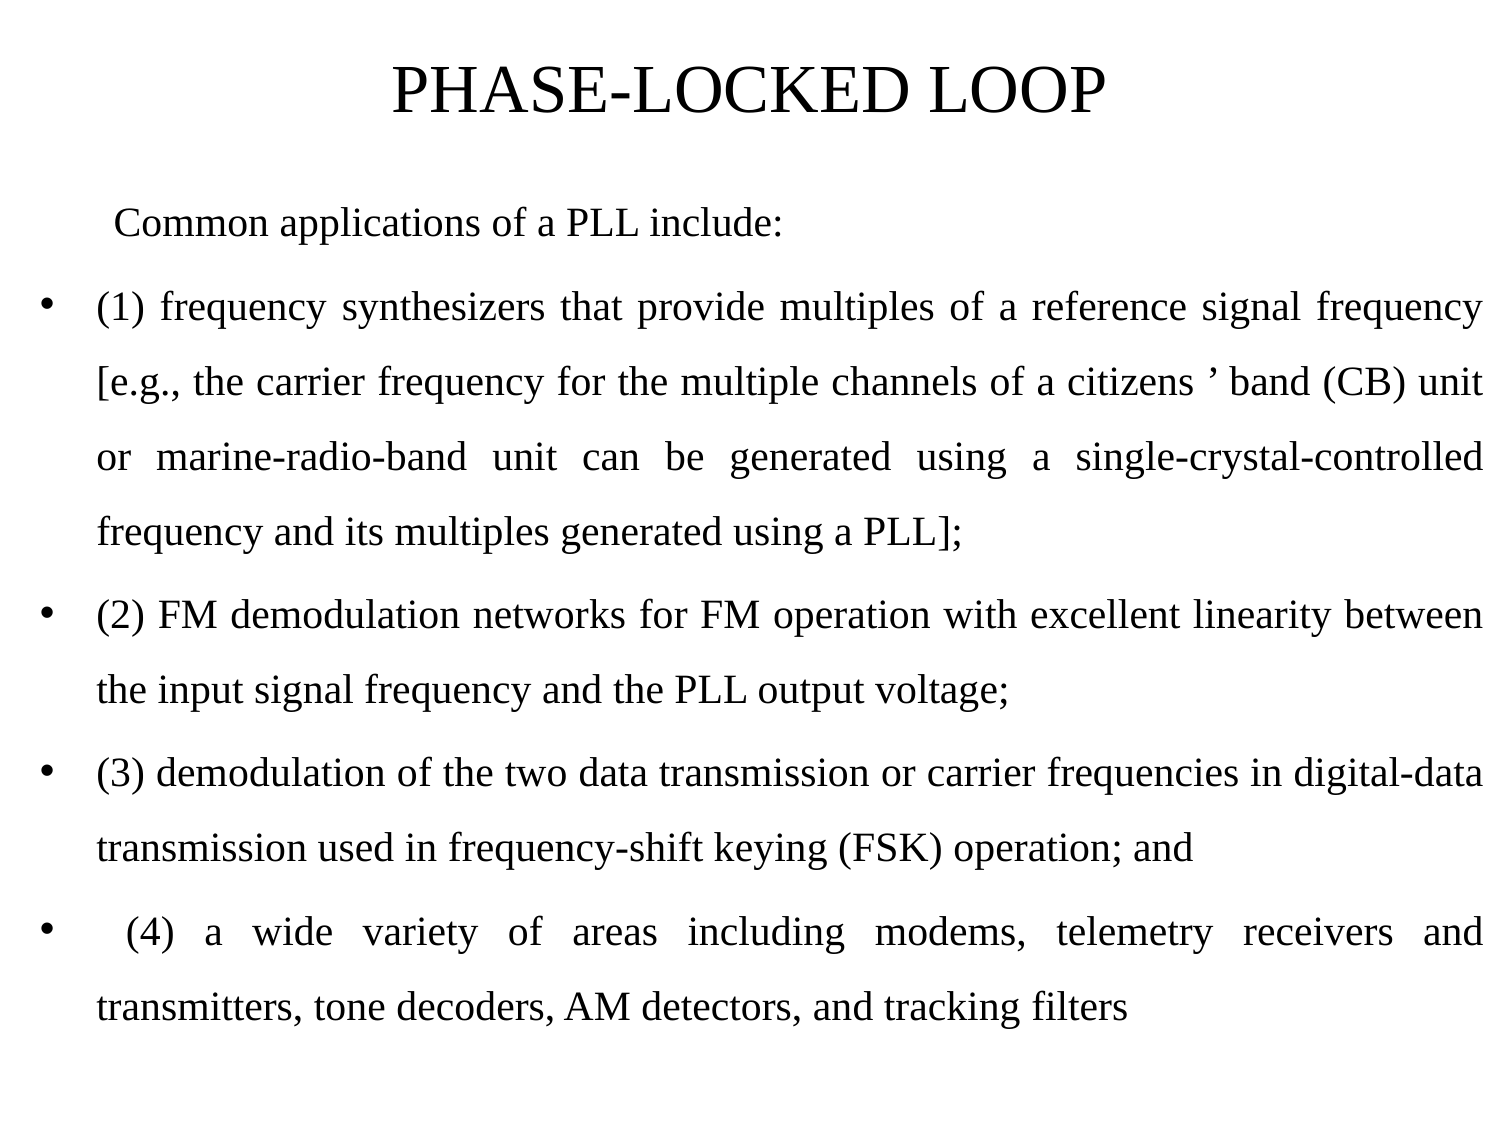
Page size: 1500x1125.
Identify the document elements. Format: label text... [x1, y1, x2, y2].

title PHASE-LOCKED LOOP [75, 45, 1425, 125]
list Common applications of a PLL include: (1) frequency synthesizers that provide multiples of a reference signal frequency [e.g., the carrier frequency for the multiple channels of a citizens ’ band (CB) unit or marine-radio-band unit can be generated using a single-crystal-controlled frequency and its multiples generated using a PLL]; (2) FM demodulation networks for FM operation with excellent linearity between the input signal frequency and the PLL output voltage; (3) demodulation of the two data transmission or carrier frequencies in digital-data transmission used in frequency-shift keying (FSK) operation; and (4) a wide variety of areas including modems, telemetry receivers and transmitters, tone decoders, AM detectors, and tracking filters [24, 162, 1500, 1088]
